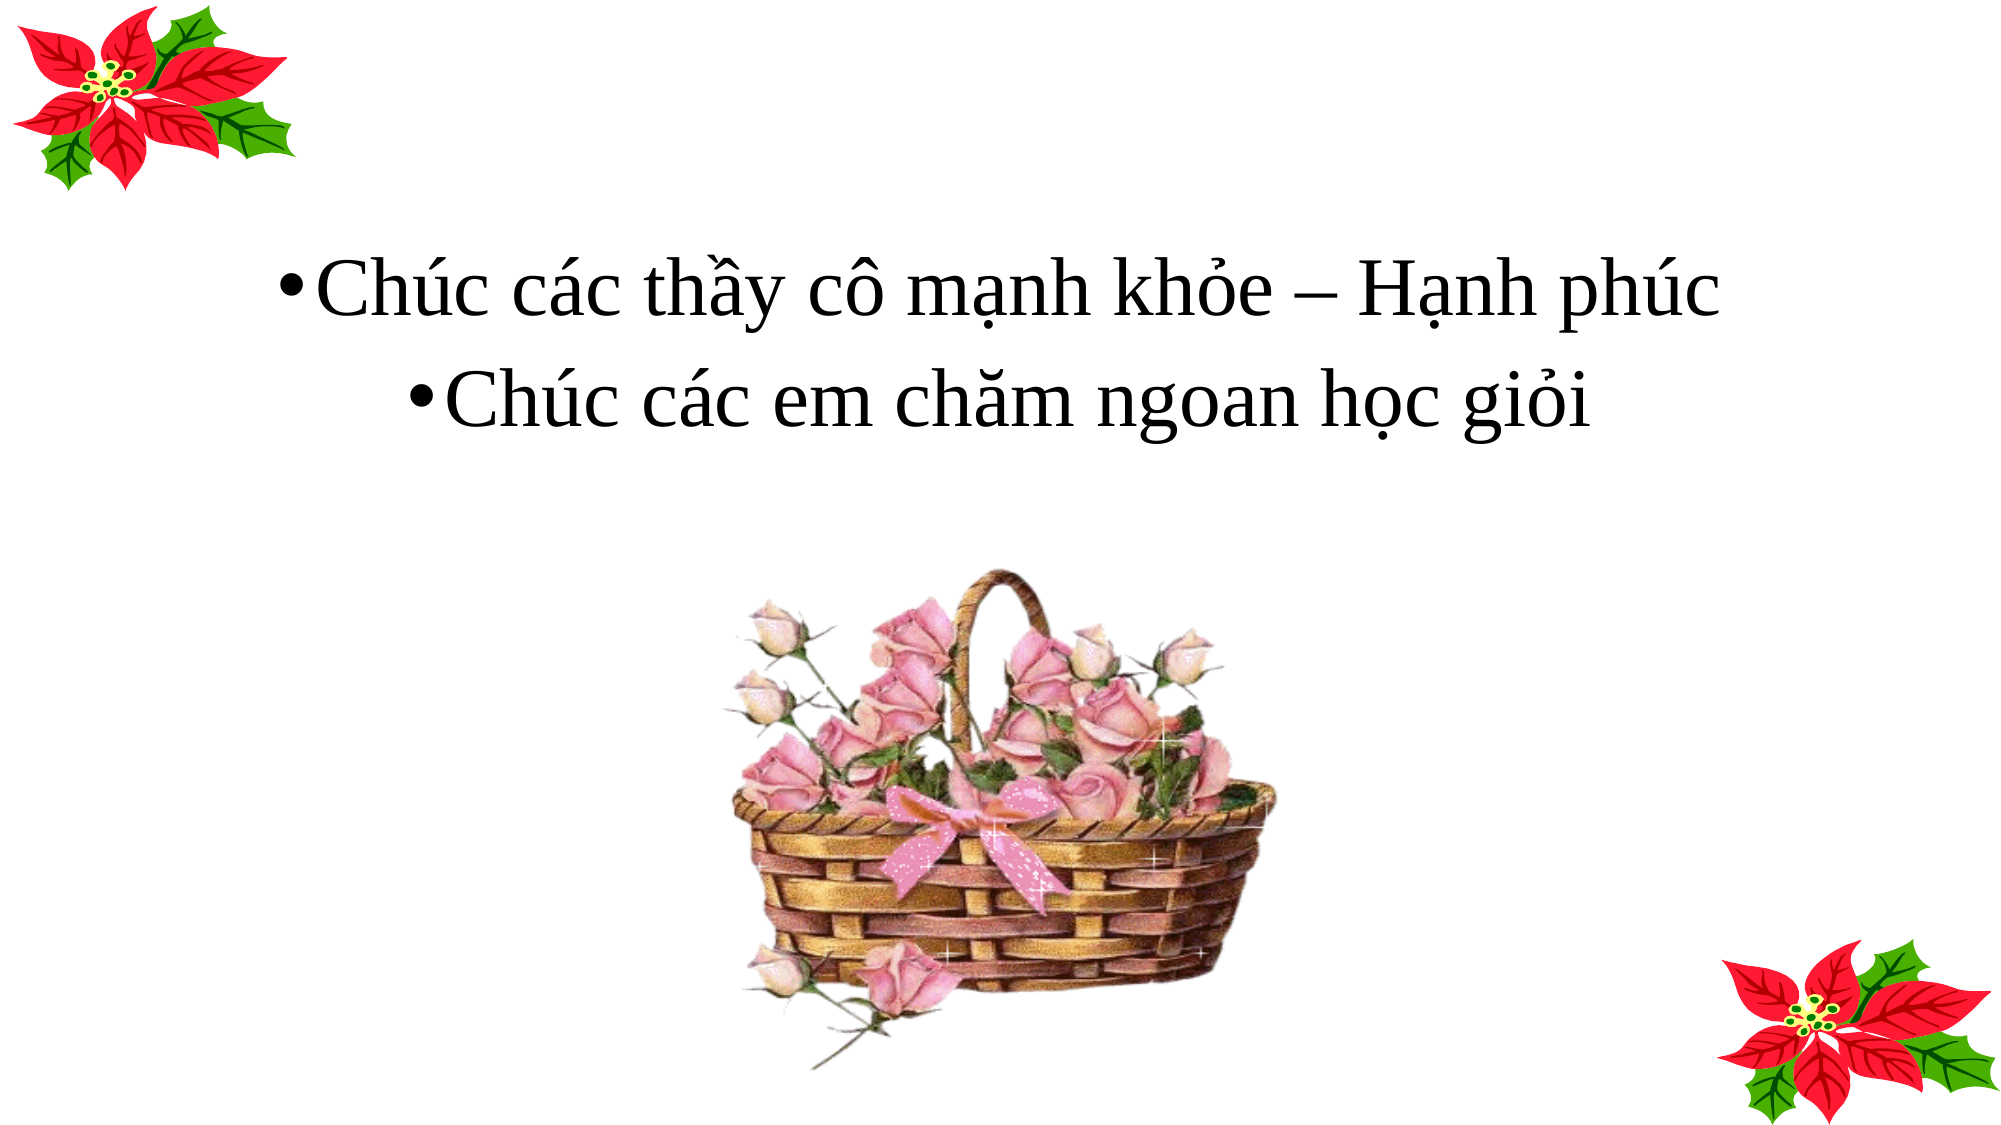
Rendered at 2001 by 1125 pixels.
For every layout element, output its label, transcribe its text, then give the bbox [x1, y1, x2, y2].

list Chúc các thầy cô mạnh khỏe – Hạnh phúc Chúc các em chăm ngoan học giỏi [137, 115, 1863, 997]
picture [1716, 937, 2000, 1125]
picture [673, 545, 1330, 1096]
picture [12, 3, 297, 192]
